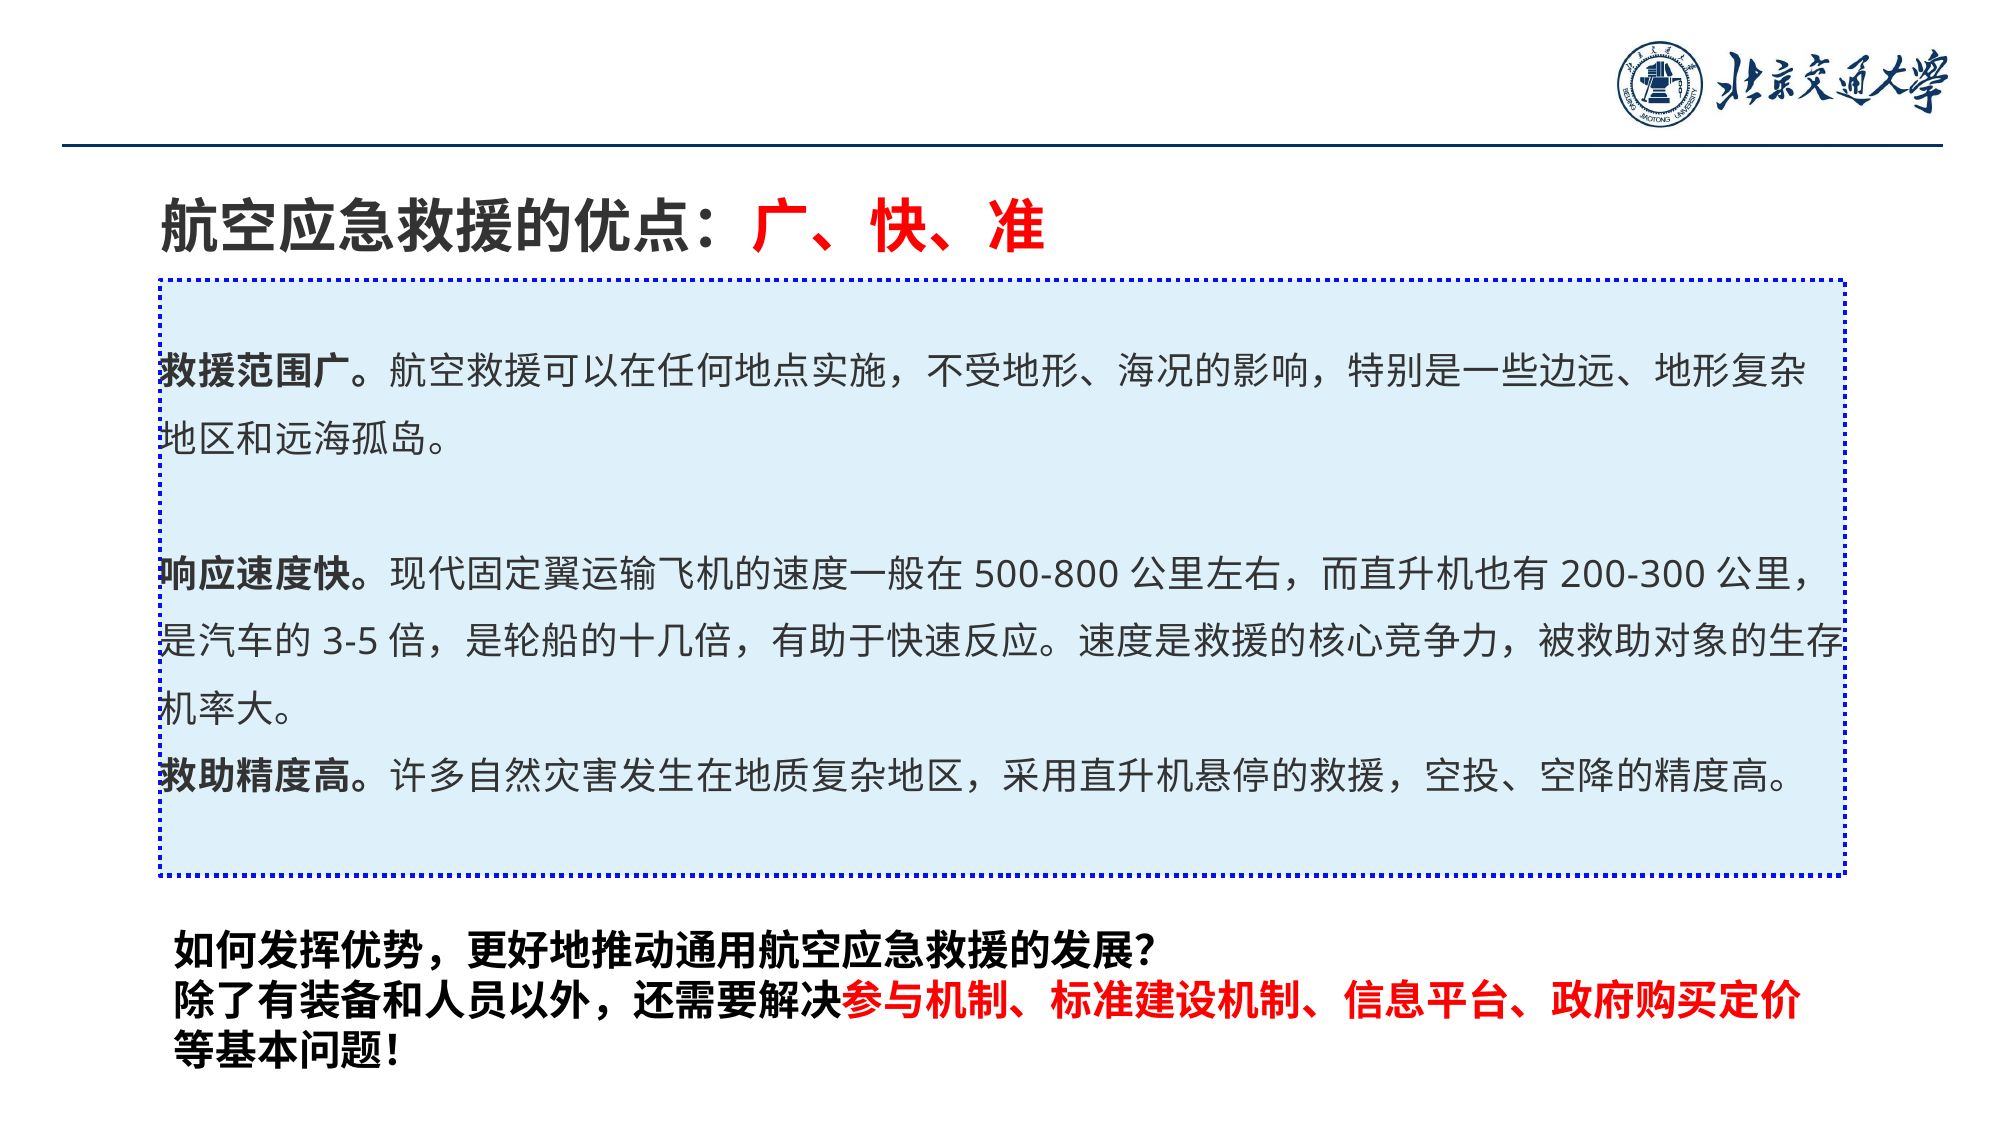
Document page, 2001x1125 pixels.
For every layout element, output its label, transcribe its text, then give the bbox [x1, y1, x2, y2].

text_box 航空应急救援的优点：广、快、准 [160, 188, 1260, 260]
text_box 救援范围广。航空救援可以在任何地点实施，不受地形、海况的影响，特别是一些边远、地形复杂地区和远海孤岛。 响应速度快。现代固定翼运输飞机的速度一般在500-800公里左右，而直升机也有200-300公里，是汽车的3-5倍，是轮船的十几倍，有助于快速反应。速度是救援的核心竞争力，被救助对象的生存机率大。 救助精度高。许多自然灾害发生在地质复杂地区，采用直升机悬停的救援，空投、空降的精度高。 [159, 280, 1846, 876]
text_box 如何发挥优势，更好地推动通用航空应急救援的发展？ 除了有装备和人员以外，还需要解决参与机制、标准建设机制、信息平台、政府购买定价等基本问题！ [158, 916, 1845, 1082]
